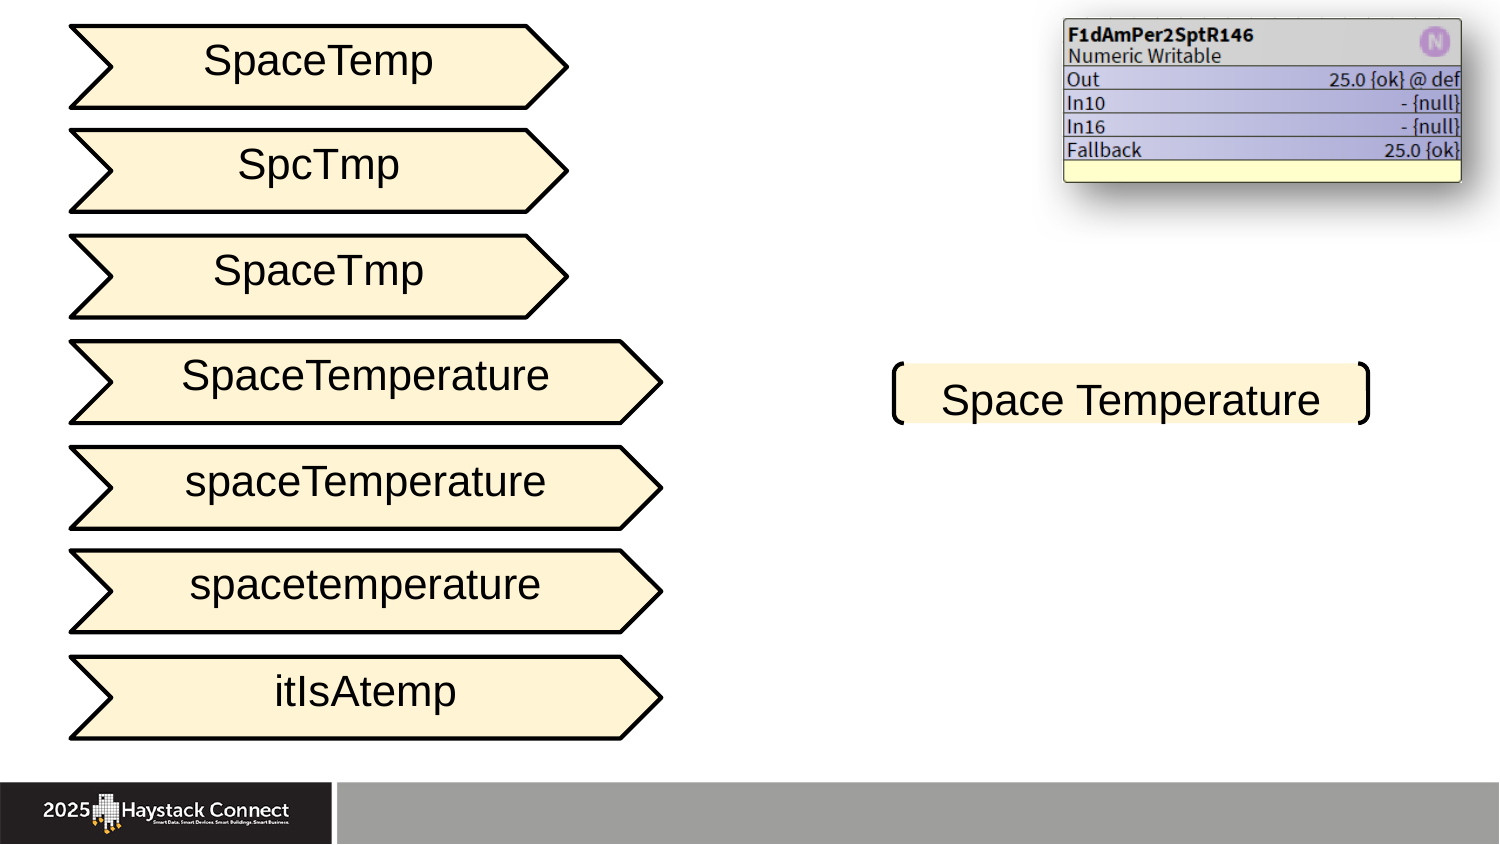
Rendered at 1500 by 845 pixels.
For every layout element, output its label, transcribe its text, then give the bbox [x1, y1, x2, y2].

text_box spaceTemperature [70, 446, 662, 529]
picture [0, 0, 1499, 844]
text_box SpaceTemperature [70, 341, 662, 424]
text_box SpaceTmp [70, 235, 568, 318]
text_box Space Temperature [893, 363, 1369, 424]
text_box spacetemperature [70, 550, 662, 633]
text_box SpaceTemp [70, 25, 568, 108]
text_box itIsAtemp [70, 656, 662, 739]
text_box SpcTmp [70, 129, 568, 212]
